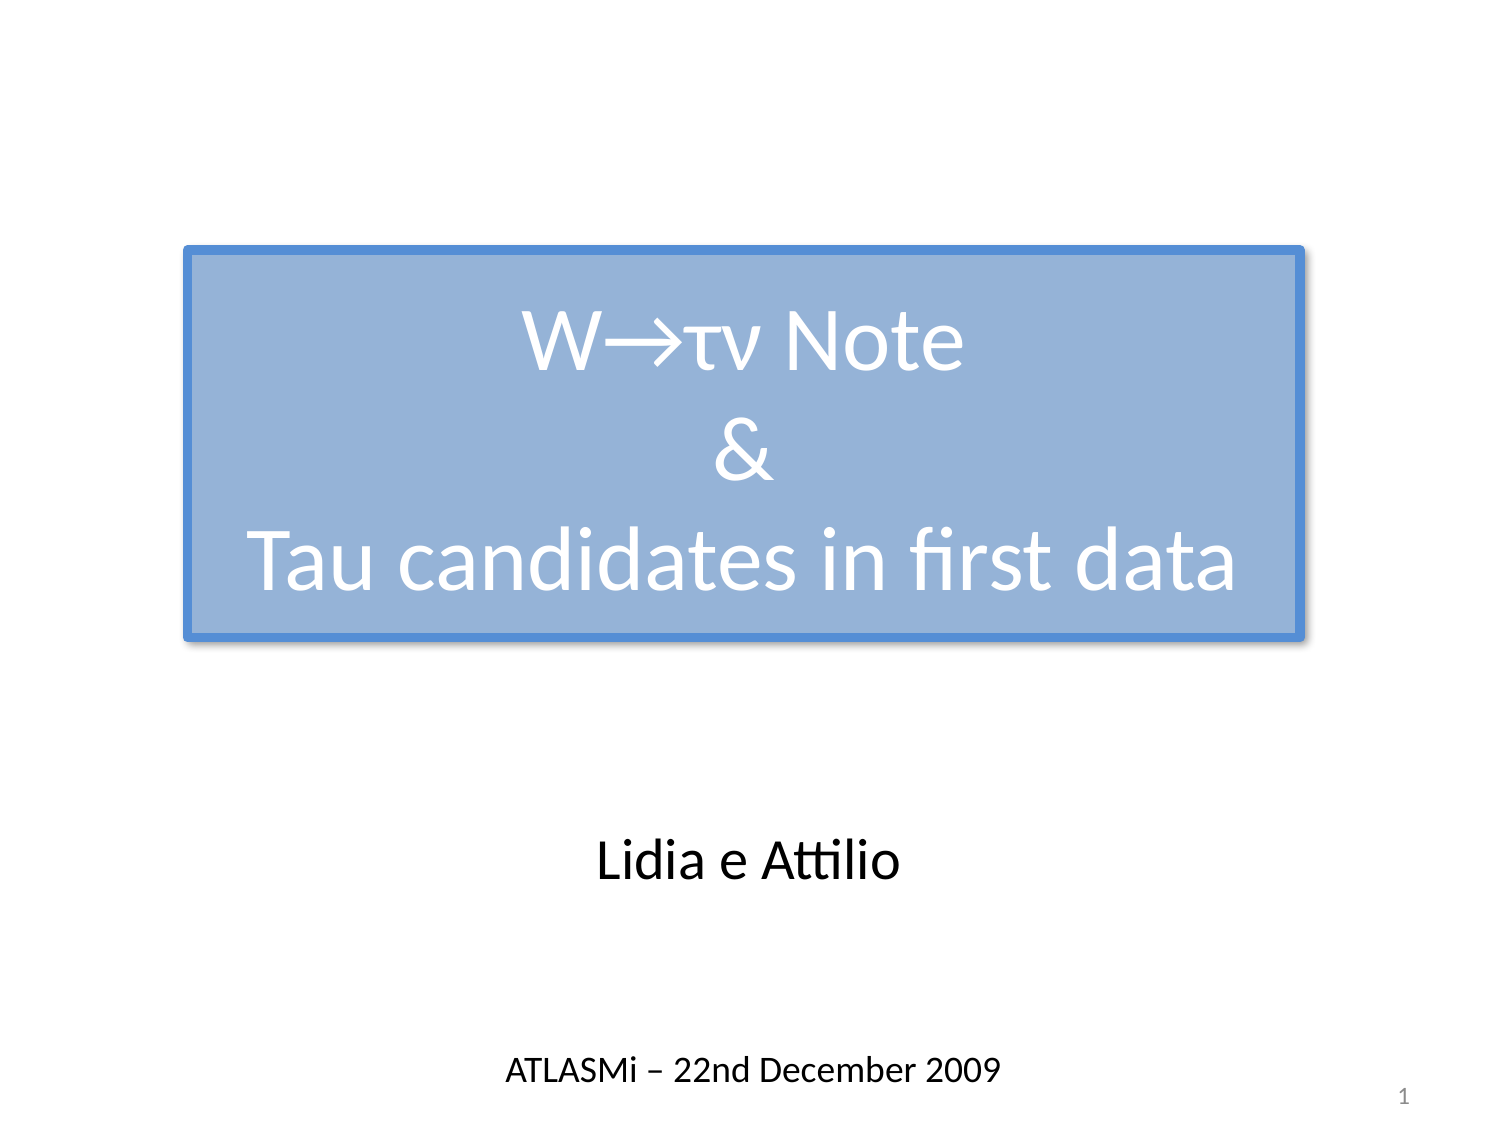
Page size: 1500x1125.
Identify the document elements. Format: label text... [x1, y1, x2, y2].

text_box ATLASMi – 22nd December 2009 [490, 1037, 1017, 1098]
slide_number 1 [1074, 1065, 1425, 1125]
title W→τν Note & Tau candidates in first data [183, 245, 1305, 642]
text_box Lidia e Attilio [581, 814, 916, 899]
